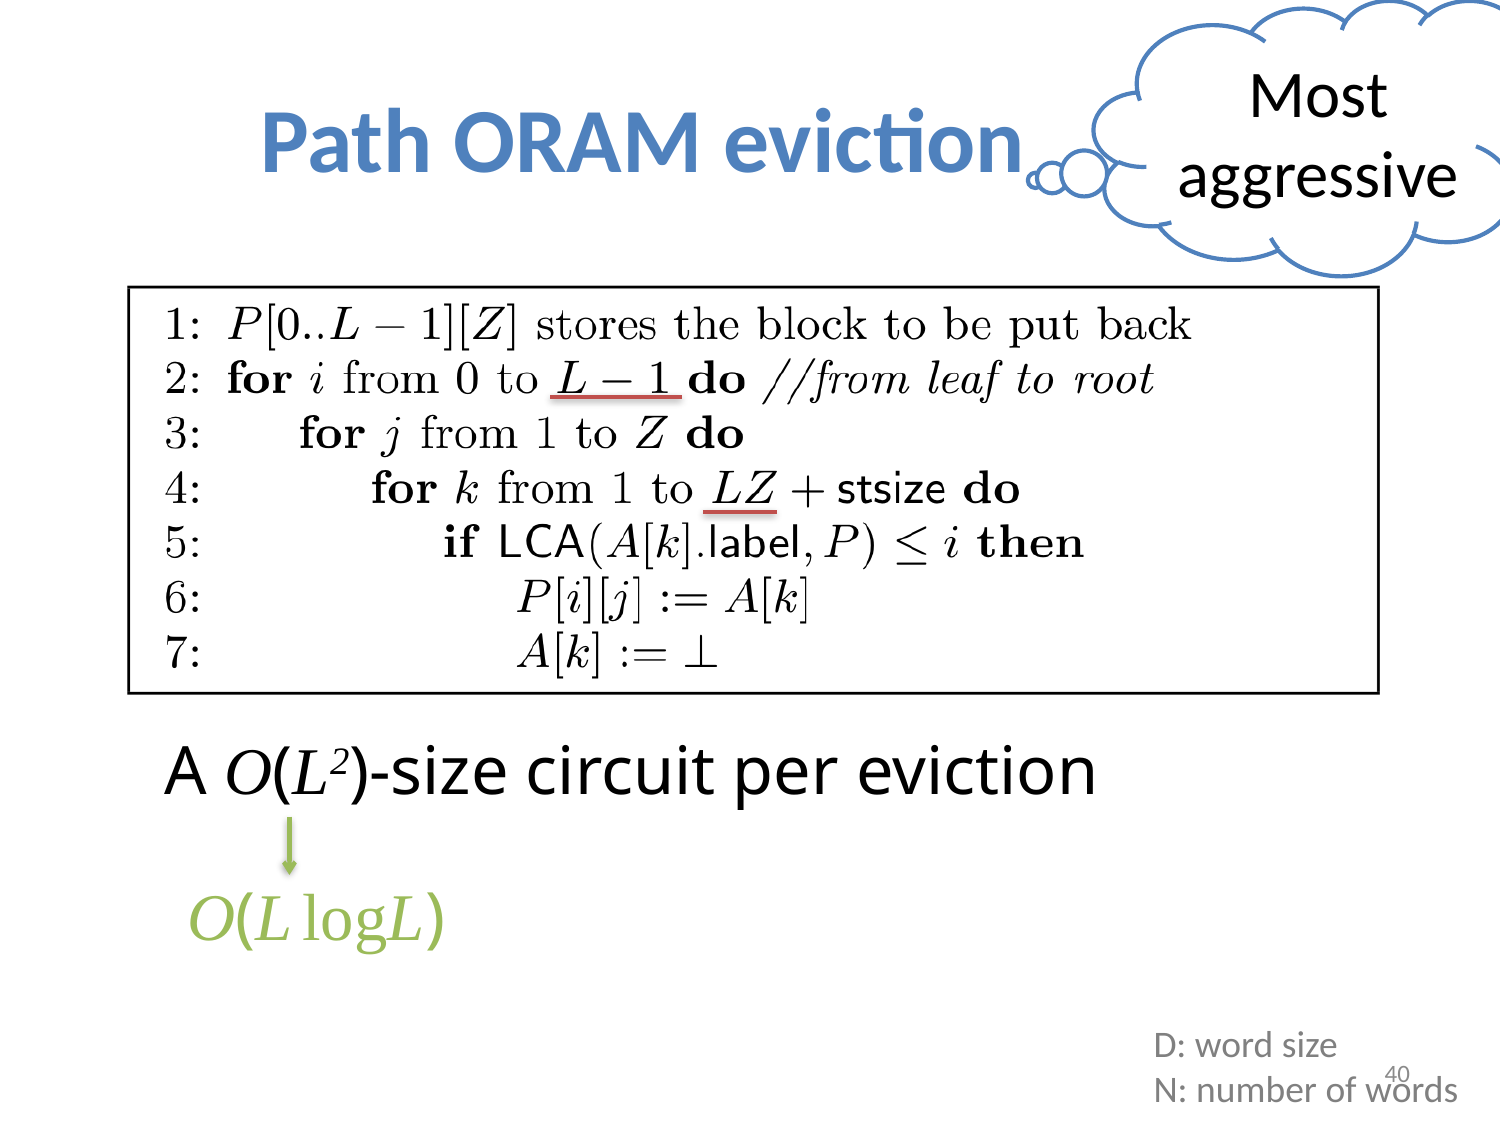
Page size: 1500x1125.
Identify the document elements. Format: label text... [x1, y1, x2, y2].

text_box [112, 816, 1282, 963]
text_box Most aggressive [1025, 0, 1500, 270]
title Path ORAM eviction [0, 41, 1158, 230]
slide_number 40 [1074, 1042, 1425, 1103]
text_box A O(L2)-size circuit per eviction [149, 720, 1319, 816]
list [106, 272, 1408, 700]
text_box D: word size N: number of words [1138, 1012, 1500, 1118]
